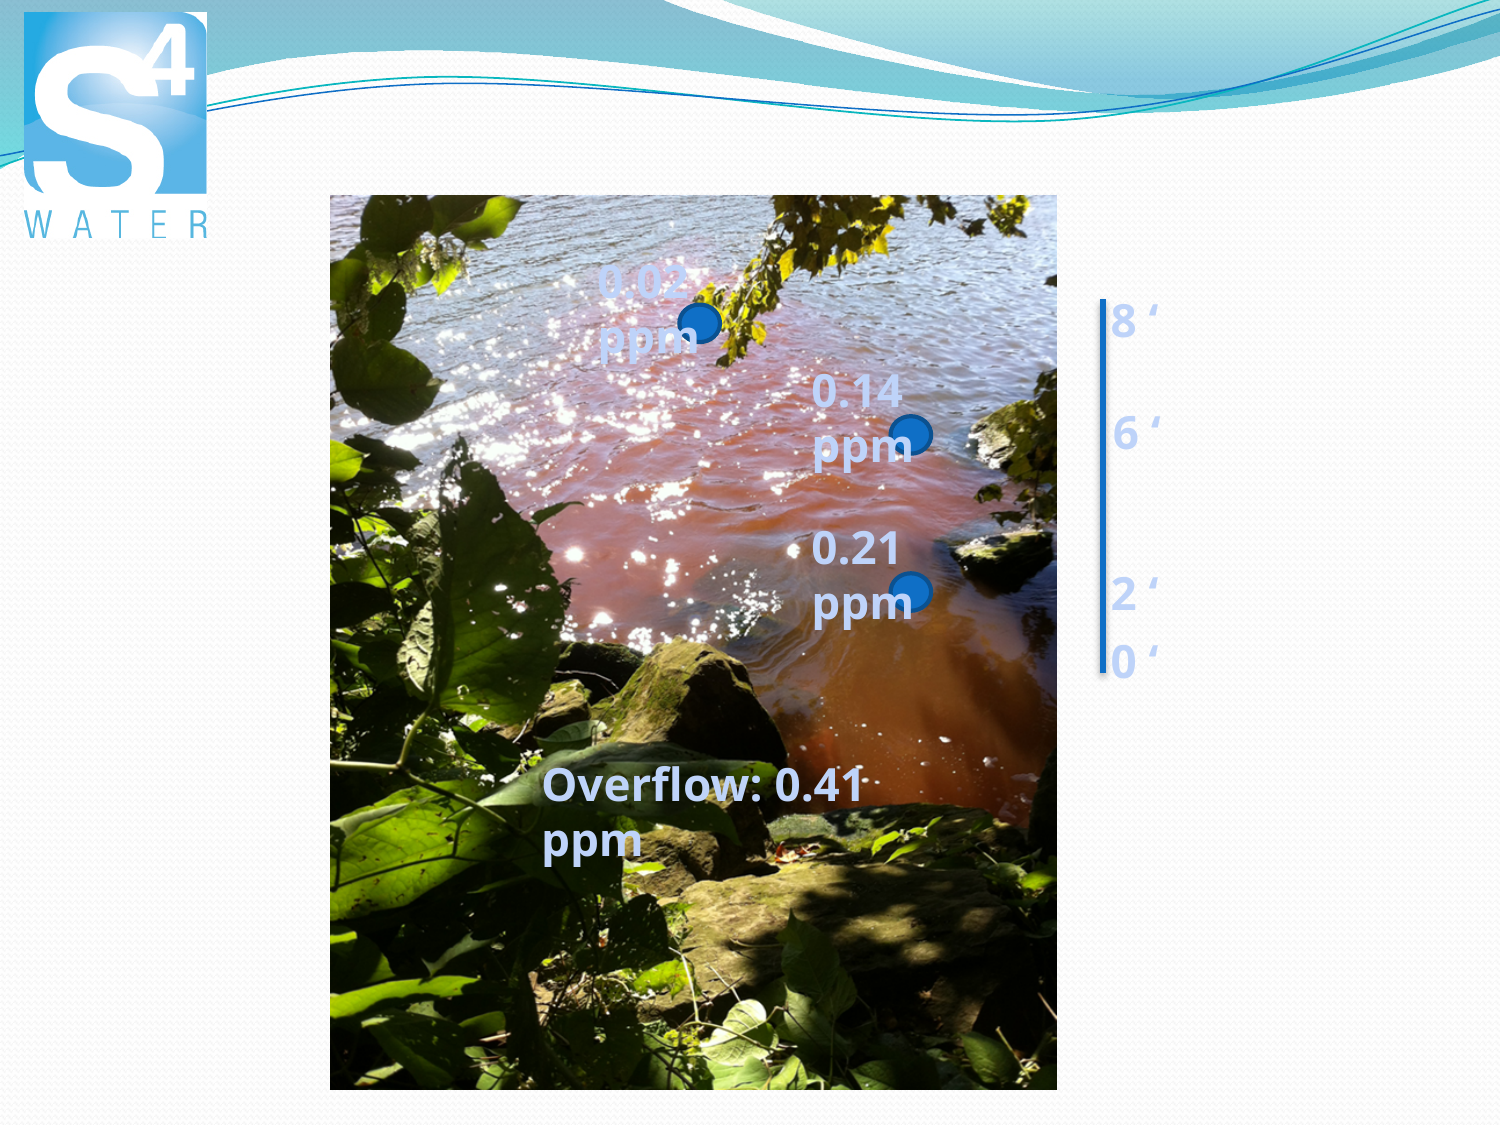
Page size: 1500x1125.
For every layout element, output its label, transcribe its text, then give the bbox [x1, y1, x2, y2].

text_box 8 ‘ [1103, 284, 1210, 354]
text_box 6 ‘ [1105, 395, 1213, 466]
picture [24, 12, 207, 238]
picture [330, 195, 1057, 1091]
text_box 2 ‘ [1103, 557, 1210, 628]
text_box 0 ‘ [1103, 628, 1210, 696]
